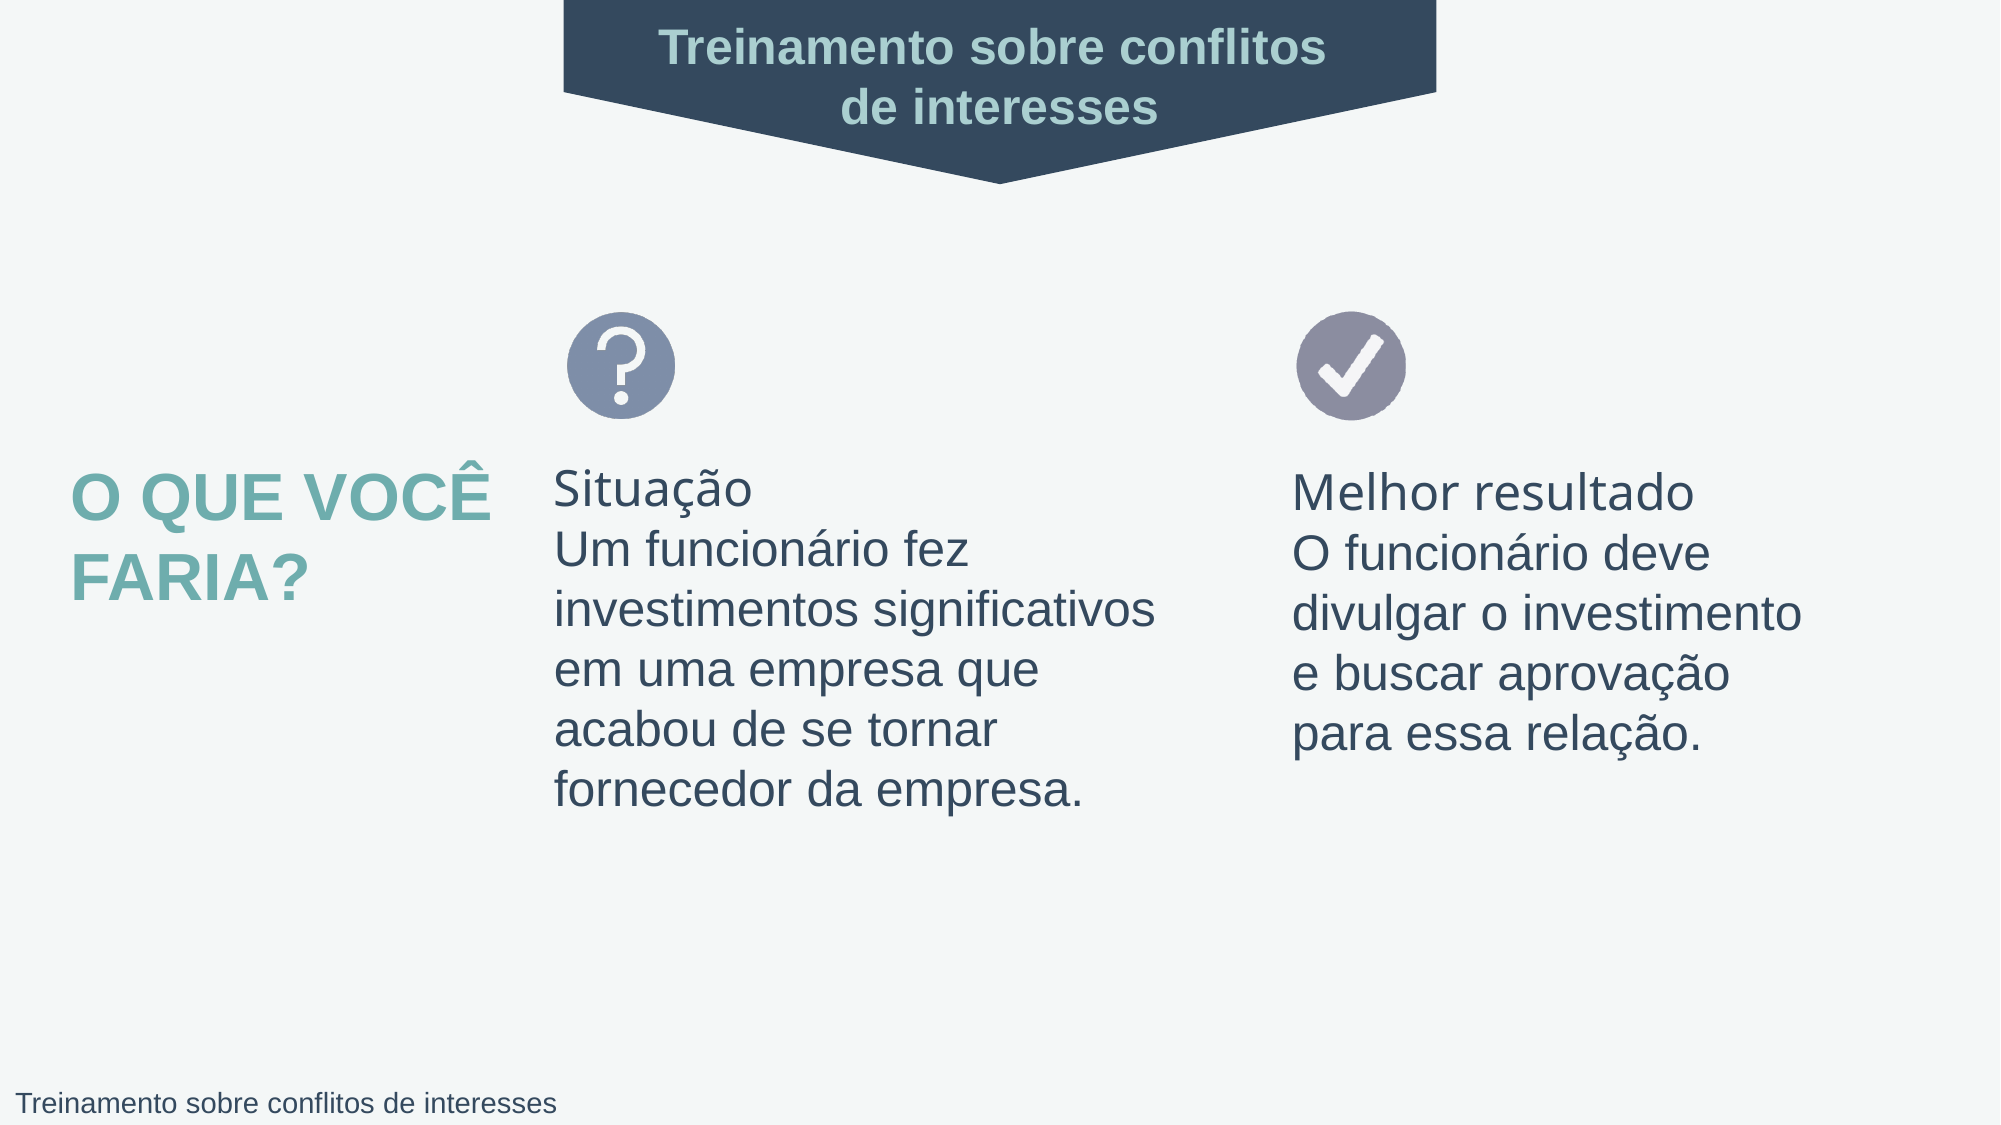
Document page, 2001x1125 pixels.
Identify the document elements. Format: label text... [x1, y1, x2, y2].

text_box Melhor resultado O funcionário deve divulgar o investimento e buscar aprovação para essa relação. [1290, 489, 1844, 731]
picture [1291, 305, 1411, 426]
picture [553, 297, 689, 433]
text_box ‌Treinamento sobre conflitos de interesses [643, 7, 1357, 143]
text_box Situação Um funcionário fez investimentos significativos em uma empresa que acabou de se tornar fornecedor da empresa. [552, 516, 1178, 758]
text_box O QUE VOCÊ FARIA? [55, 446, 519, 622]
